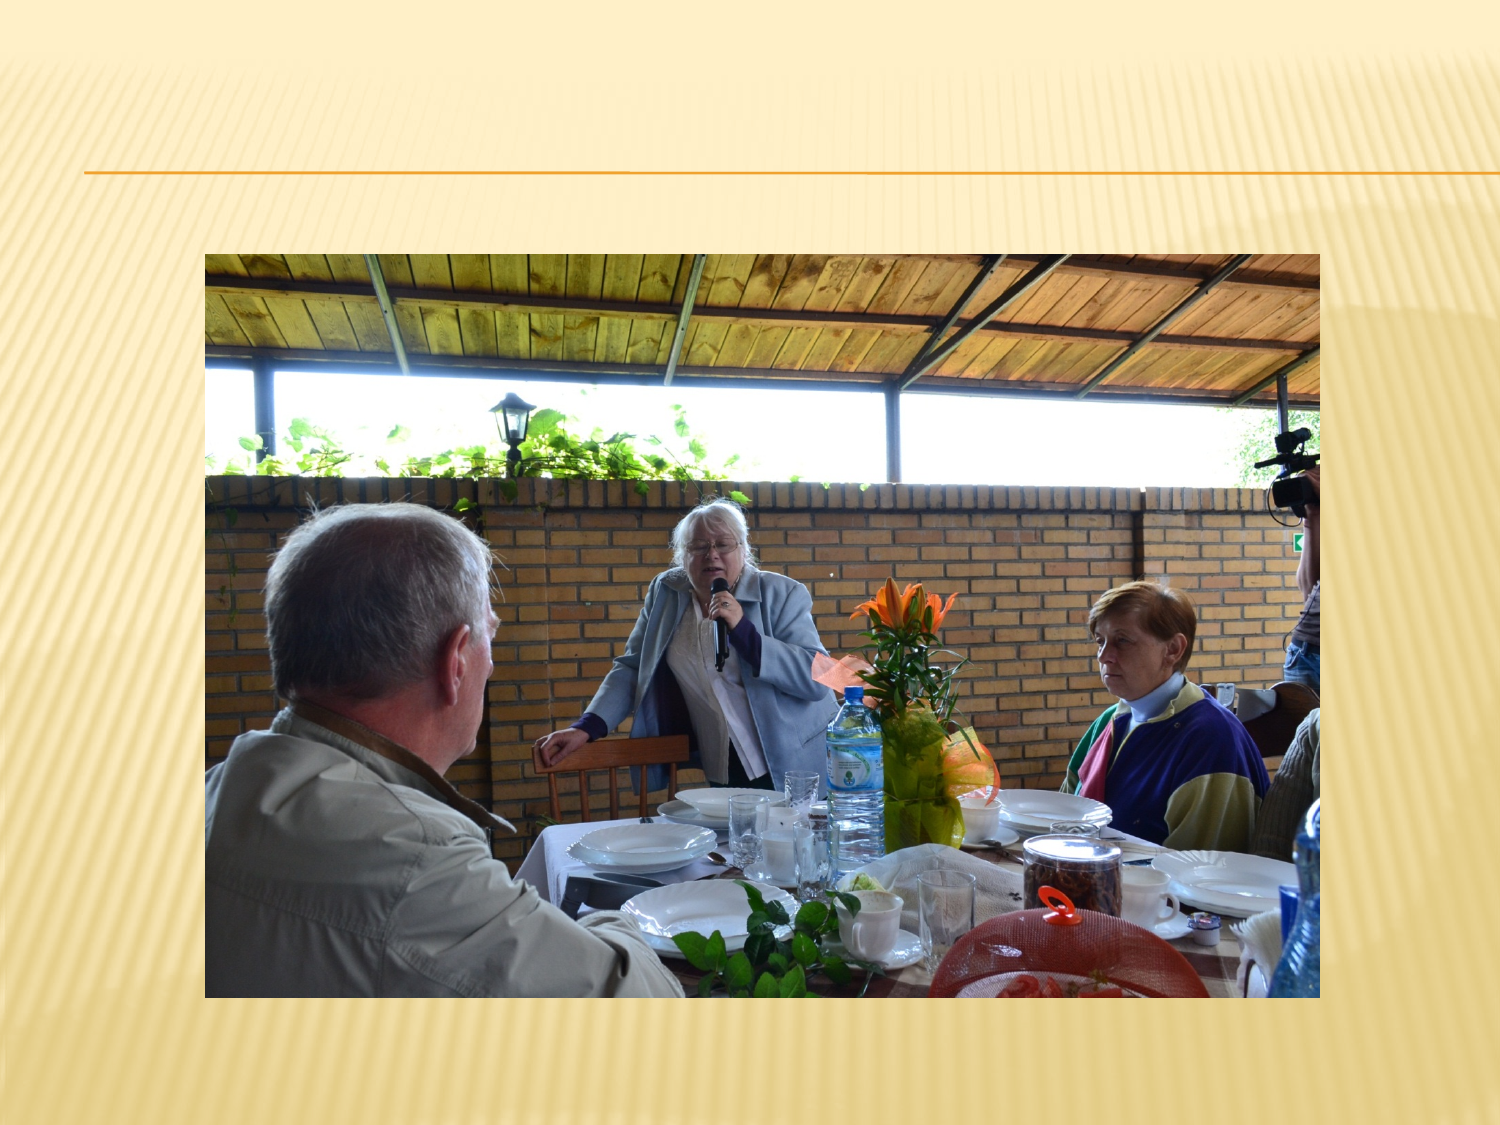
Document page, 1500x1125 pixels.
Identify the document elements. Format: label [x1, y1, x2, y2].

list [205, 254, 1320, 998]
